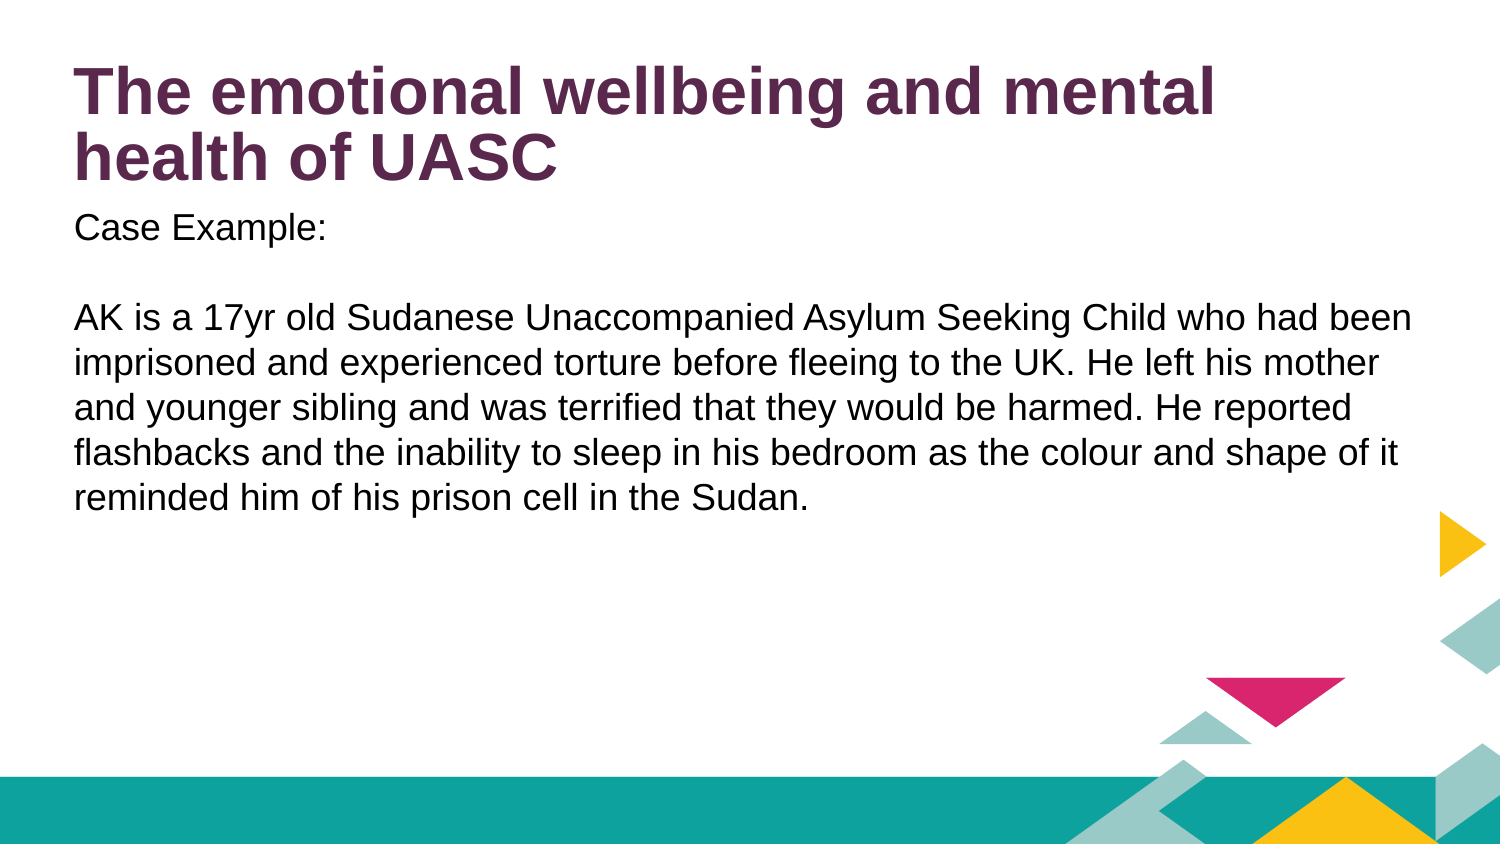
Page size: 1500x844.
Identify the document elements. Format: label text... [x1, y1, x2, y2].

text_box Case Example: AK is a 17yr old Sudanese Unaccompanied Asylum Seeking Child who had been imprisoned and experienced torture before fleeing to the UK. He left his mother and younger sibling and was terrified that they would be harmed. He reported flashbacks and the inability to sleep in his bedroom as the colour and shape of it reminded him of his prison cell in the Sudan. [59, 195, 1432, 706]
title The emotional wellbeing and mental health of UASC [59, 59, 1409, 196]
picture [0, 508, 1500, 844]
